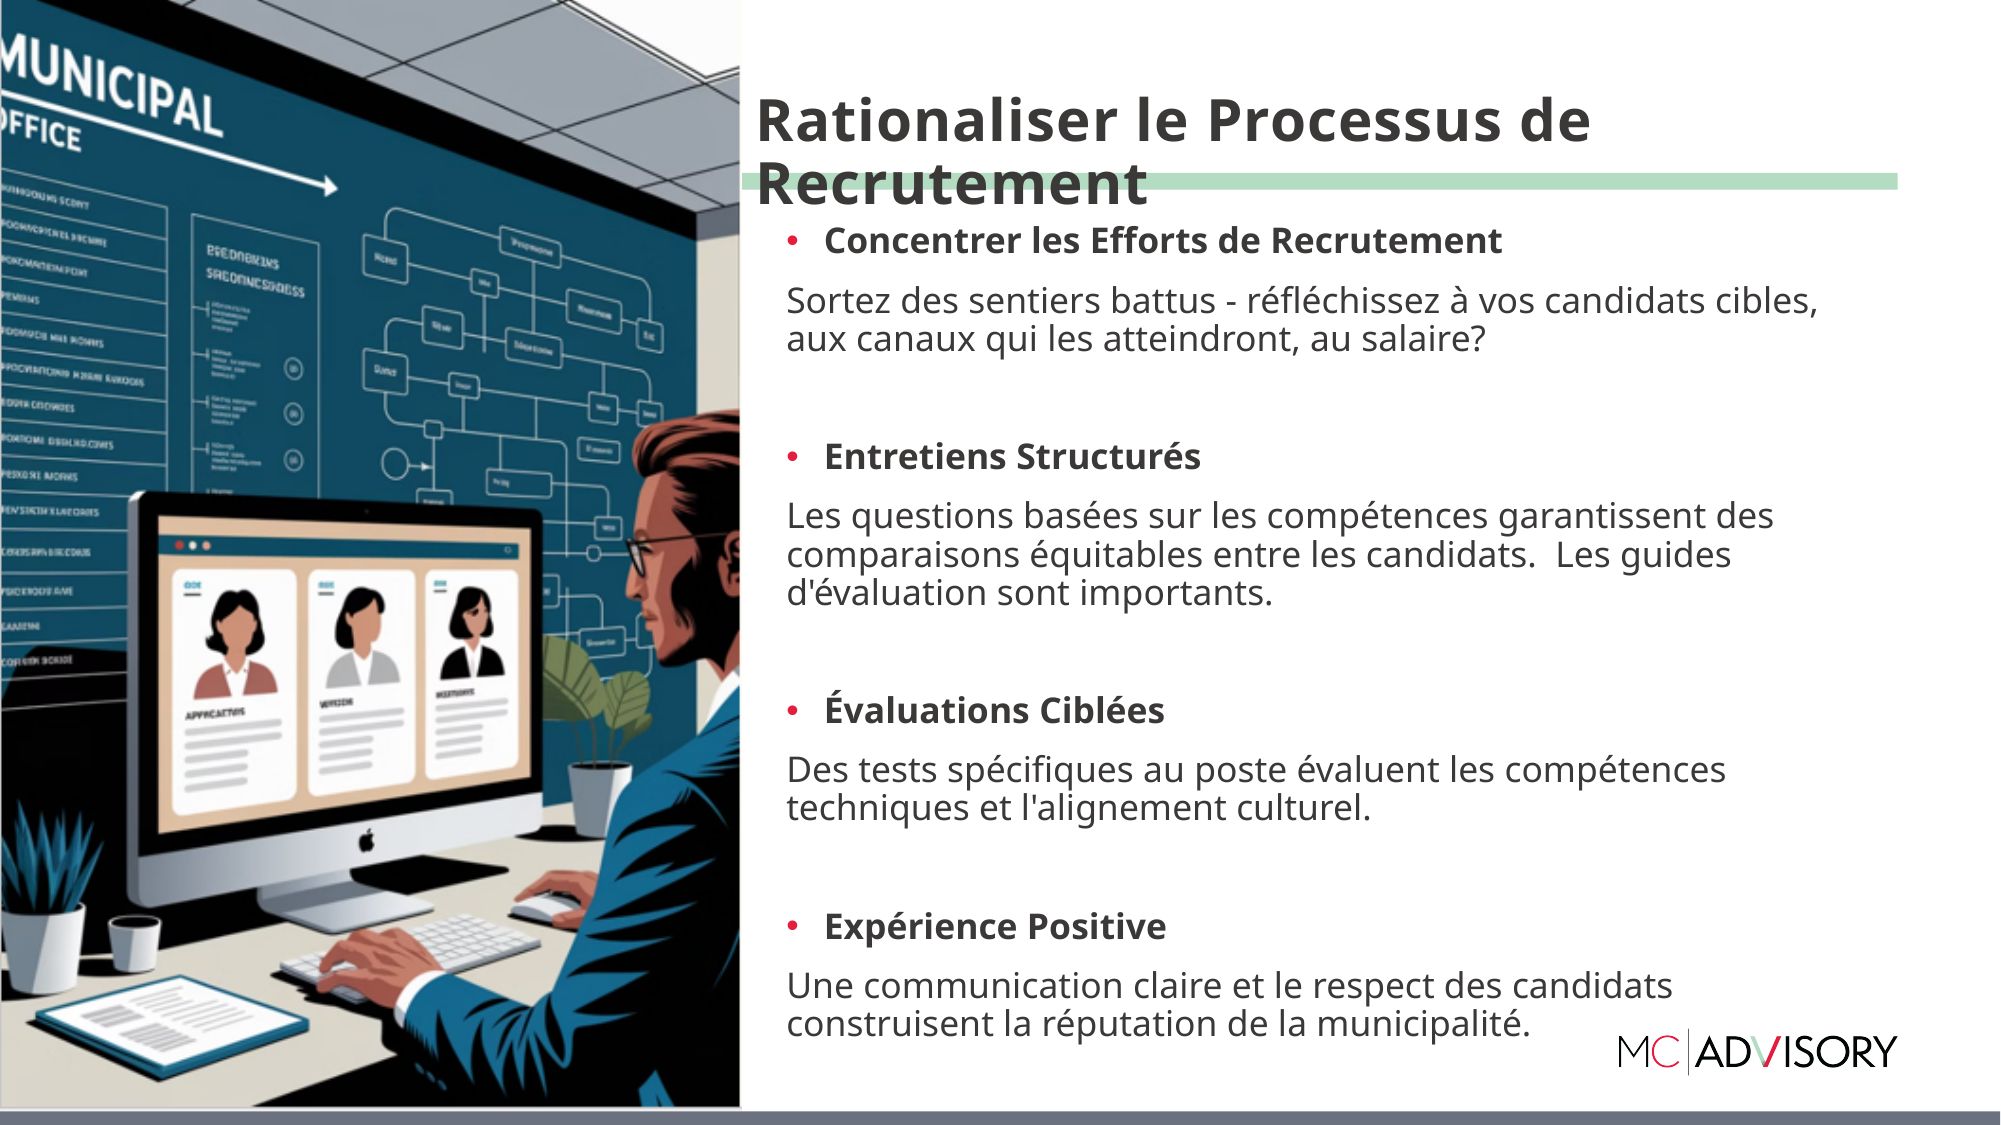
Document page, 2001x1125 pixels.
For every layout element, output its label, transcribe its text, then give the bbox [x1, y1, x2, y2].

list Concentrer les Efforts de Recrutement Sortez des sentiers battus - réfléchissez à vos candidats cibles, aux canaux qui les atteindront, au salaire? Entretiens Structurés Les questions basées sur les compétences garantissent des comparaisons équitables entre les candidats. Les guides d'évaluation sont importants. Évaluations Ciblées Des tests spécifiques au poste évaluent les compétences techniques et l'alignement culturel. Expérience Positive Une communication claire et le respect des candidats construisent la réputation de la municipalité. [771, 216, 1898, 1017]
picture [1619, 1022, 1898, 1082]
title Rationaliser le Processus de Recrutement [742, 84, 1931, 170]
picture [0, 0, 742, 1111]
